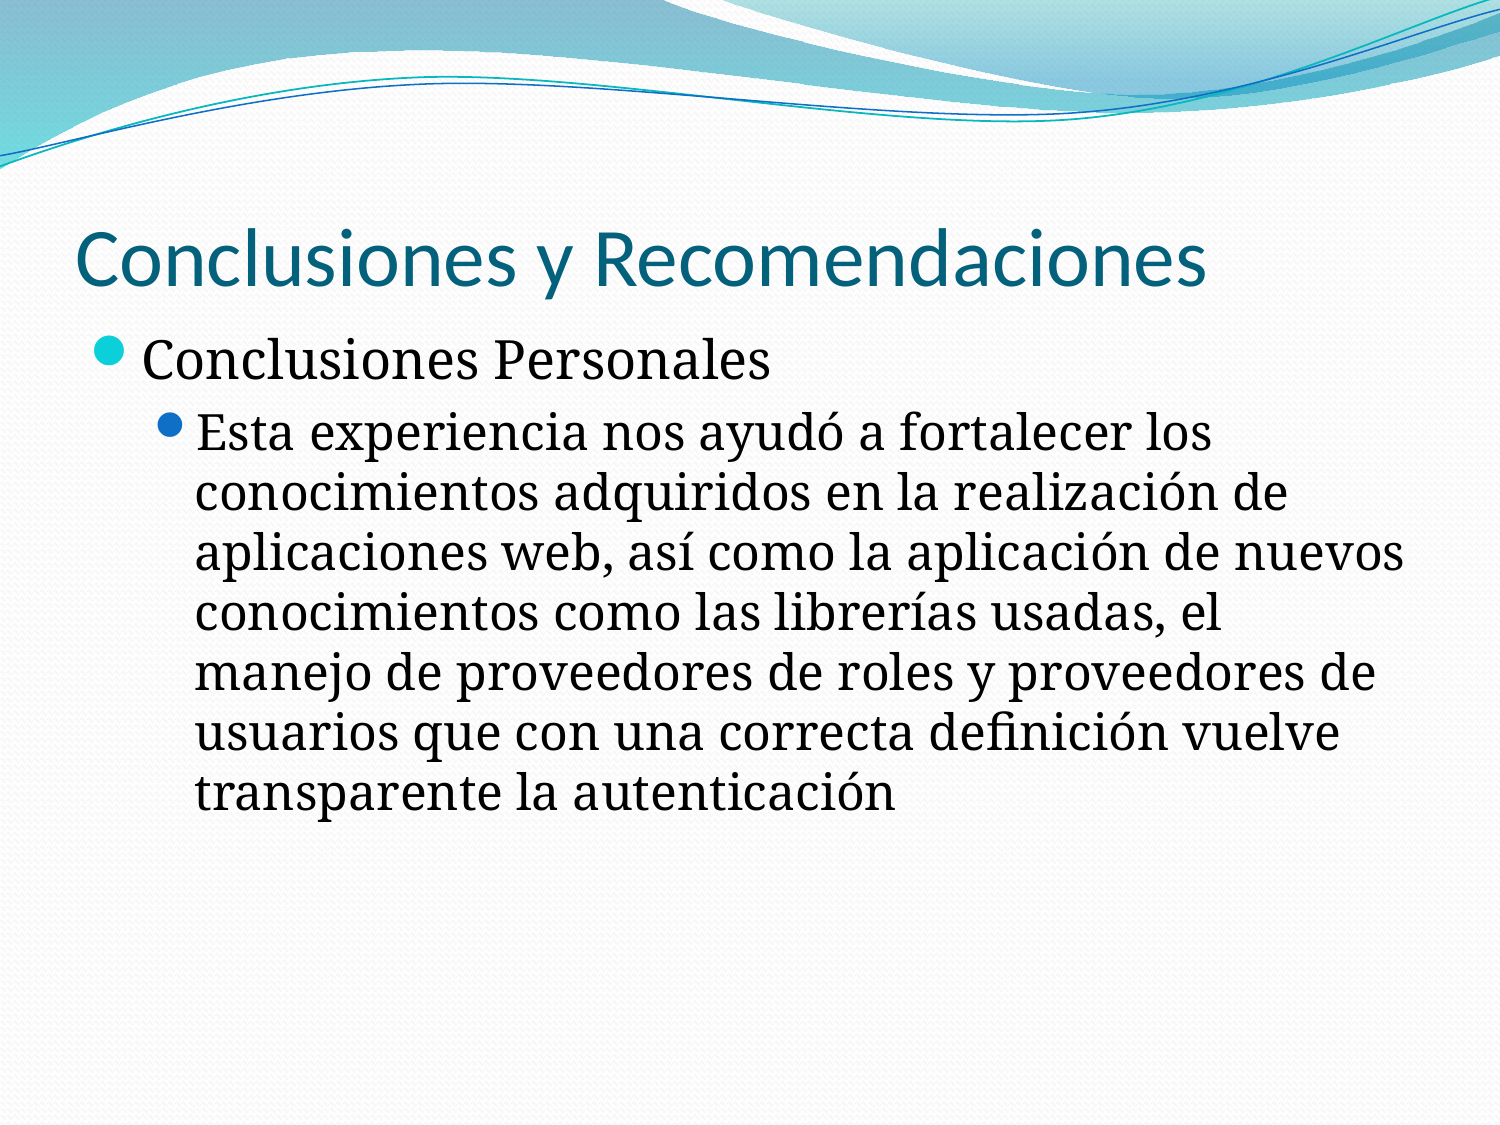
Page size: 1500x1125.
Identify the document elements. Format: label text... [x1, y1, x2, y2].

list Conclusiones Personales Esta experiencia nos ayudó a fortalecer los conocimientos adquiridos en la realización de aplicaciones web, así como la aplicación de nuevos conocimientos como las librerías usadas, el manejo de proveedores de roles y proveedores de usuarios que con una correcta definición vuelve transparente la autenticación [75, 317, 1425, 1038]
title Conclusiones y Recomendaciones [75, 115, 1425, 303]
